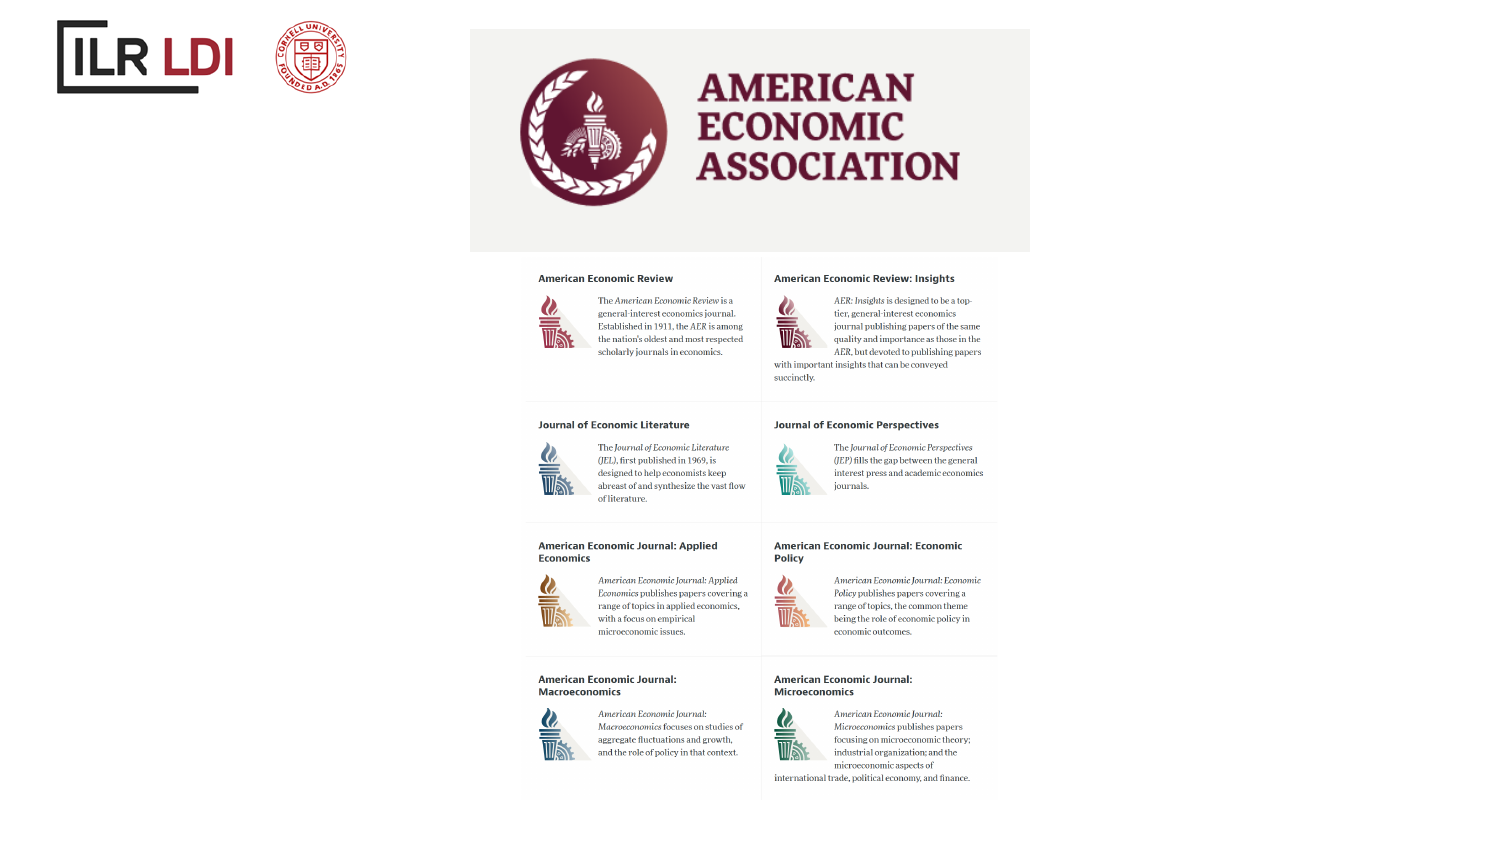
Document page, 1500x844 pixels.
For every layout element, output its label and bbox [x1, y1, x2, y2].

picture [0, 0, 379, 114]
picture [521, 257, 998, 800]
picture [469, 28, 1030, 252]
